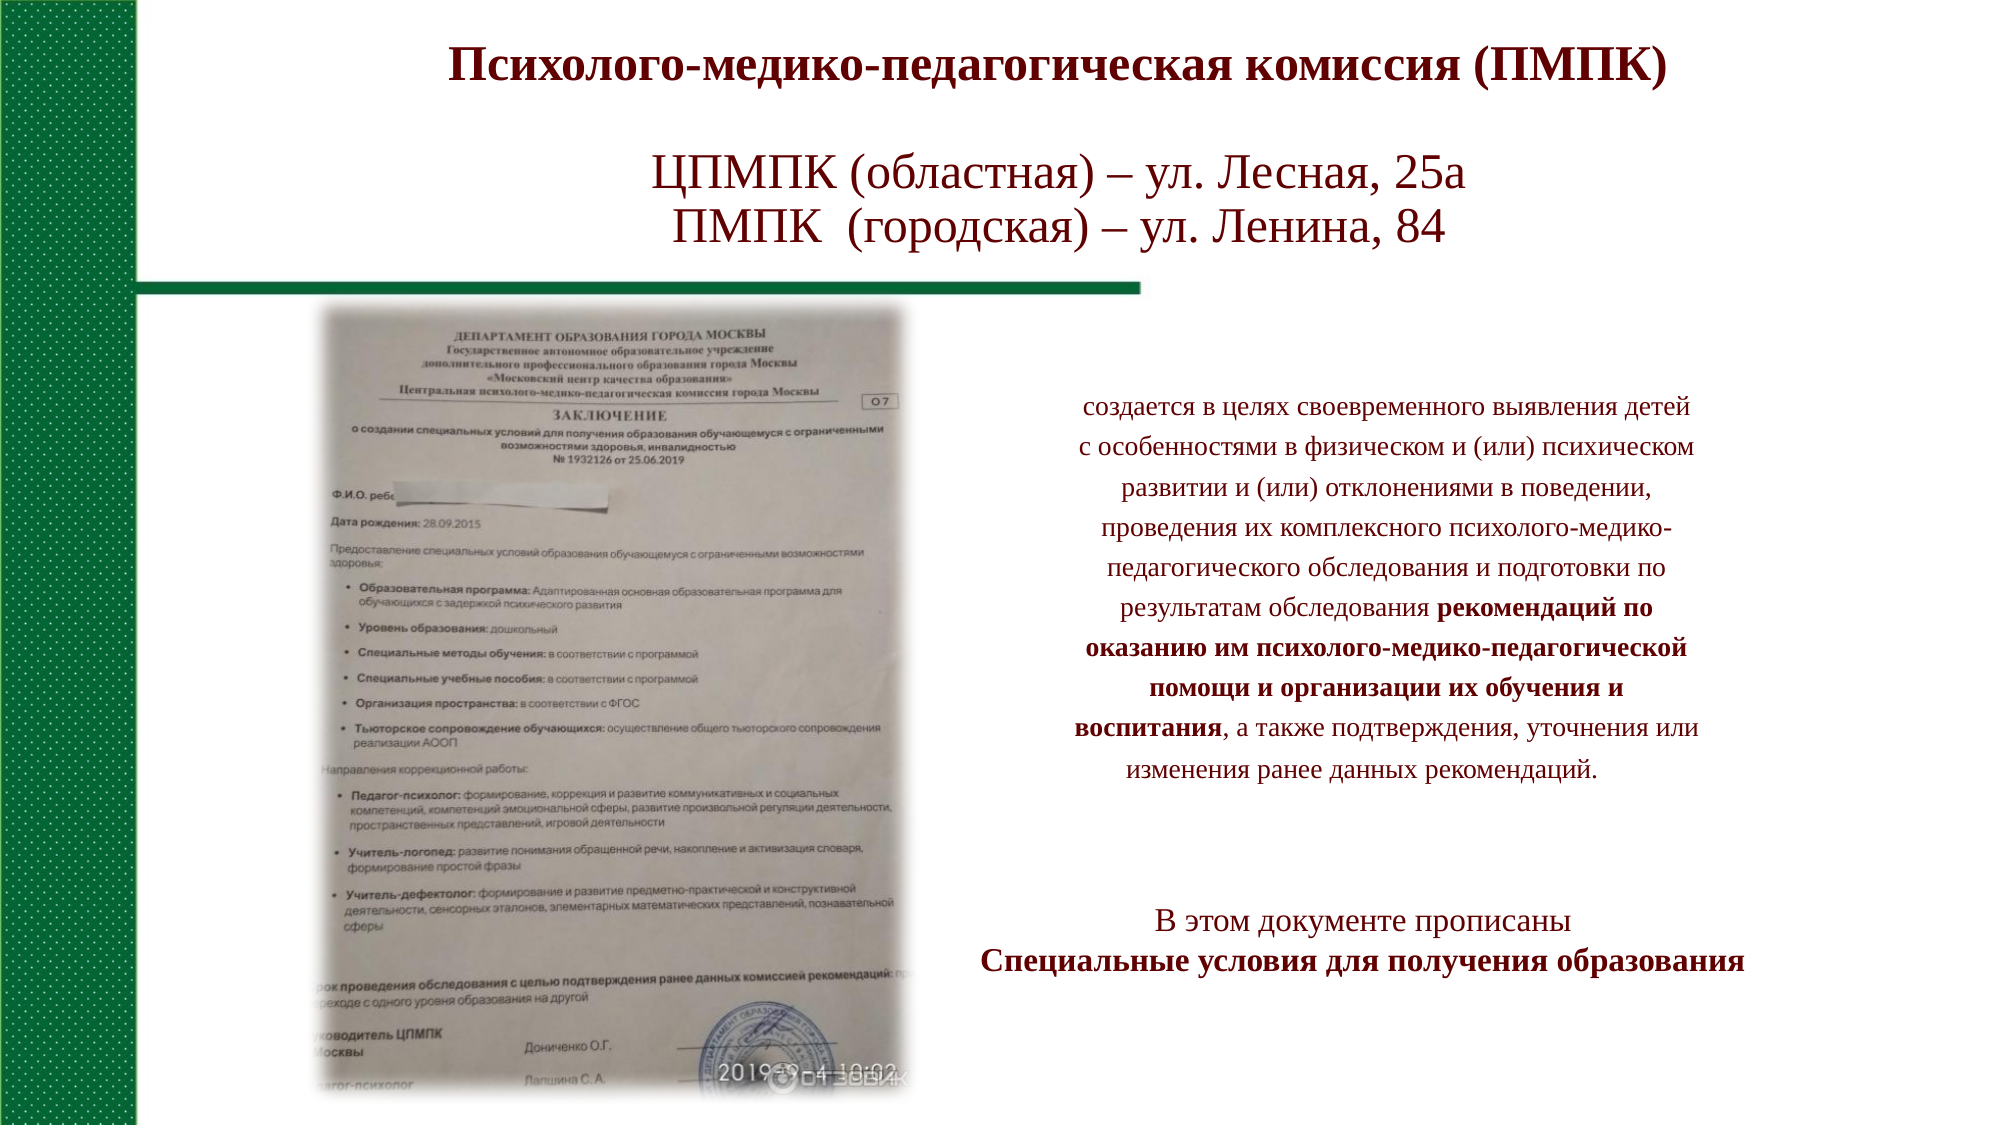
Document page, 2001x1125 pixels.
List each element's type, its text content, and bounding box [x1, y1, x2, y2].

list создается в целях своевременного выявления детей с особенностями в физическом и (или) психическом развитии и (или) отклонениями в поведении, проведения их комплексного психолого-медико-педагогического обследования и подготовки по результатам обследования рекомендаций по оказанию им психолого-медико-педагогической помощи и организации их обучения и воспитания, а также подтверждения, уточнения или изменения ранее данных рекомендаций. [1058, 338, 1716, 813]
text_box В этом документе прописаны Специальные условия для получения образования [939, 890, 1787, 986]
title Психолого-медико-педагогическая комиссия (ПМПК) ЦПМПК (областная) – ул. Лесная, 25а ПМПК (городская) – ул. Ленина, 84 [169, 76, 1949, 323]
picture [0, 0, 2001, 1125]
